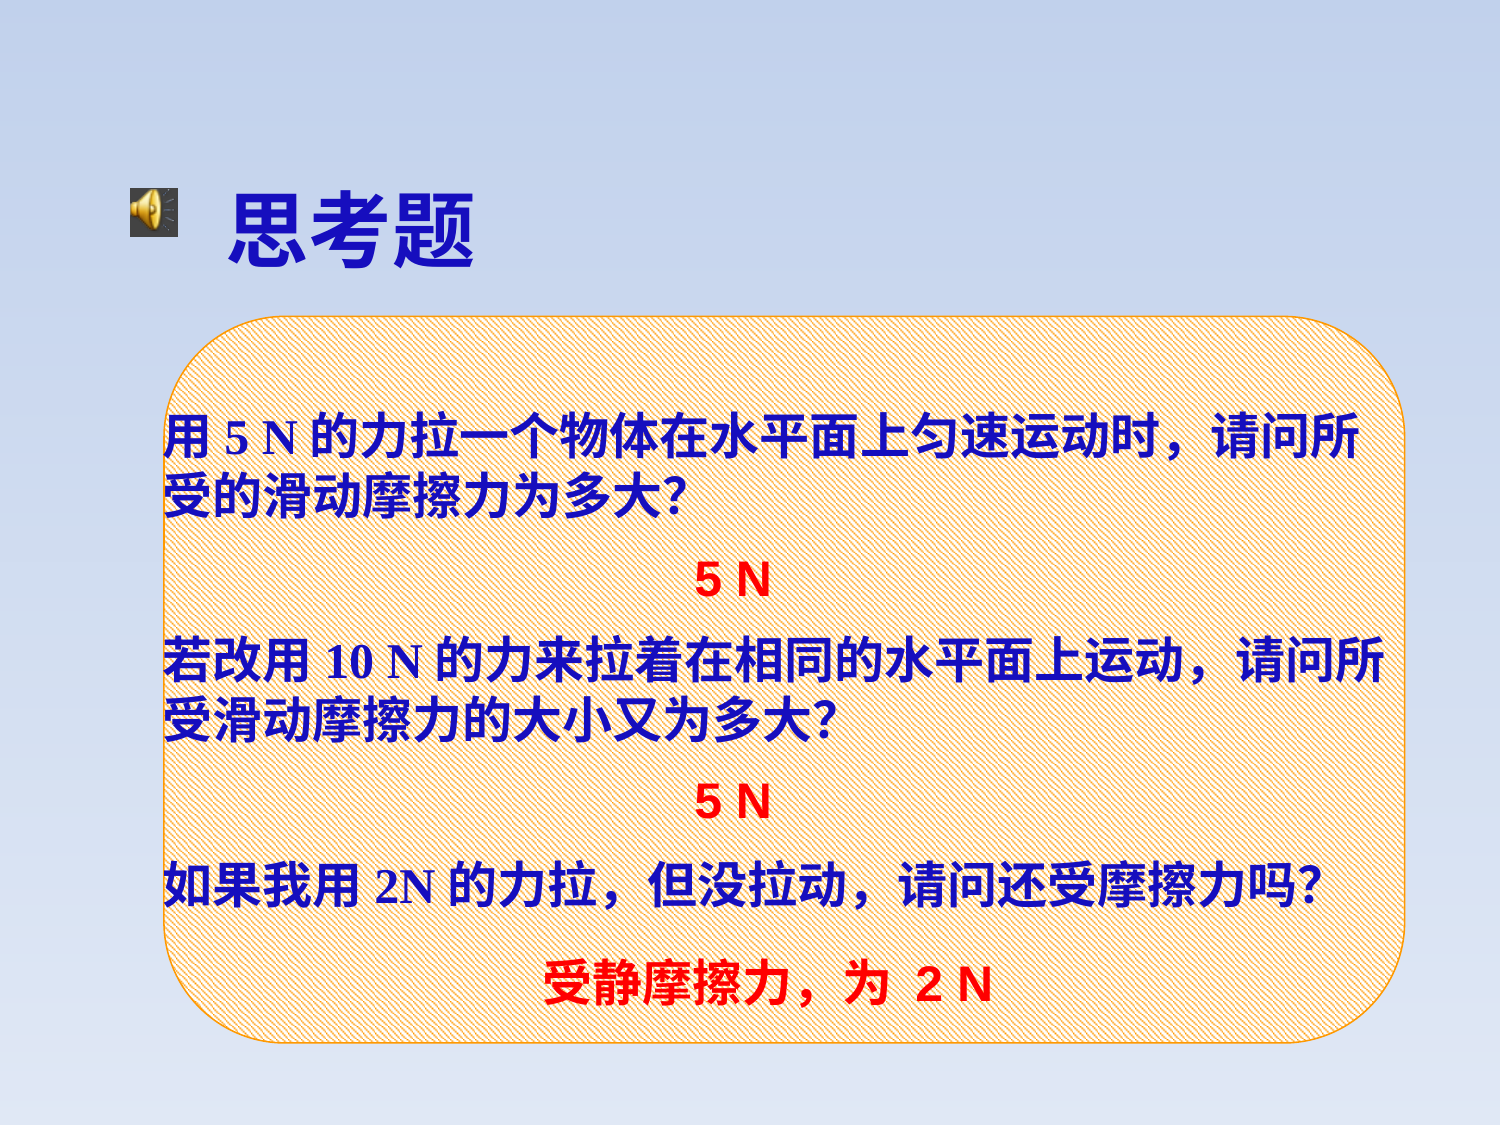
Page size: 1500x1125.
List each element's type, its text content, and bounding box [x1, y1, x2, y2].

text_box 受静摩擦力，为 2 N [527, 943, 1079, 1019]
text_box 如果我用2N的力拉，但没拉动，请问还受摩擦力吗？ [147, 846, 1388, 921]
text_box [170, 316, 1398, 397]
text_box 思考题 [210, 187, 504, 270]
text_box [163, 404, 1405, 1043]
picture [128, 187, 180, 238]
text_box 若改用10 N的力来拉着在相同的水平面上运动，请问所受滑动摩擦力的大小又为多大？ [147, 621, 1400, 757]
text_box 用5 N的力拉一个物体在水平面上匀速运动时，请问所受的滑动摩擦力为多大？ [147, 397, 1400, 532]
text_box 5 N [679, 538, 844, 614]
text_box 5 N [679, 761, 844, 837]
